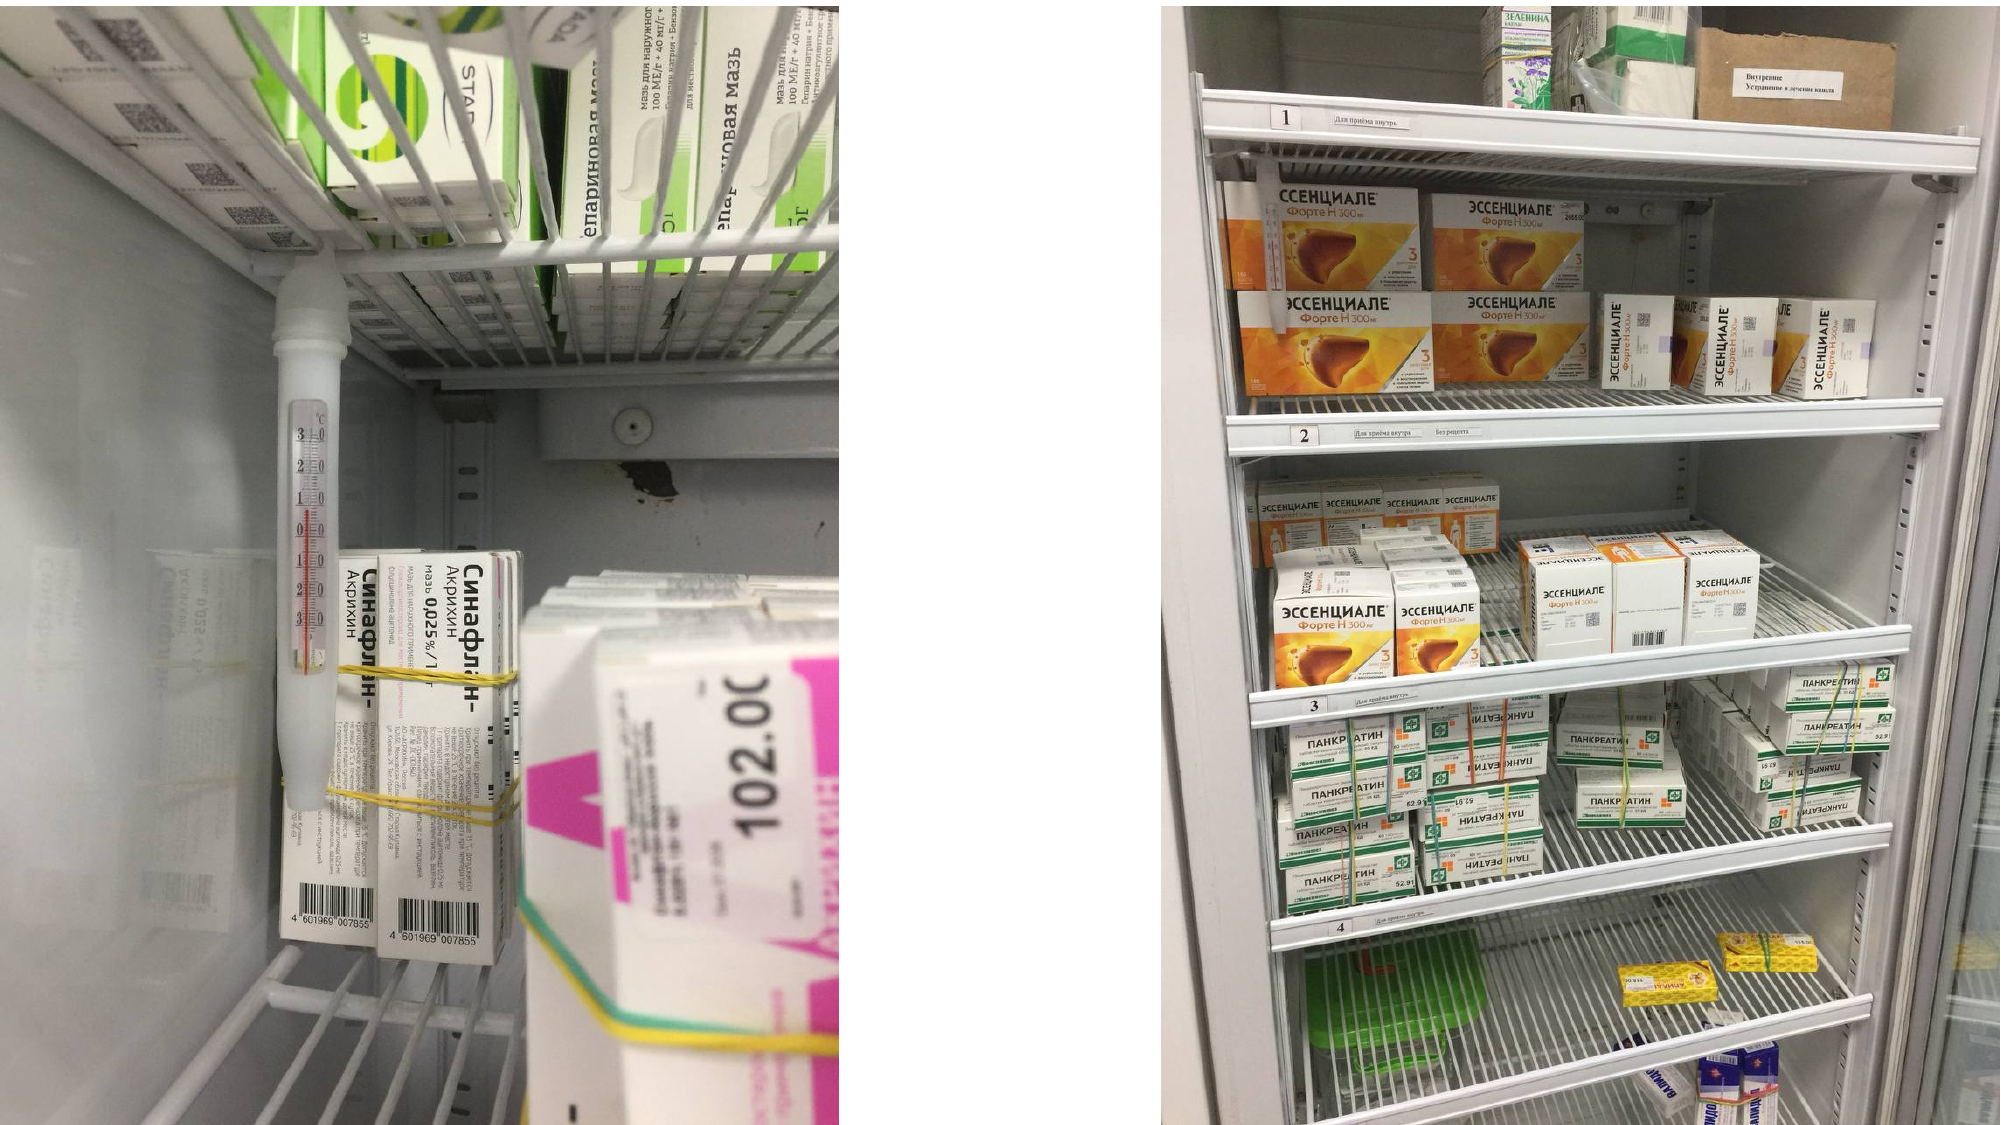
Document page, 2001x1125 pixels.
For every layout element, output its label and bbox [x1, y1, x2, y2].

picture [1160, 6, 2000, 1125]
list [0, 6, 839, 1125]
